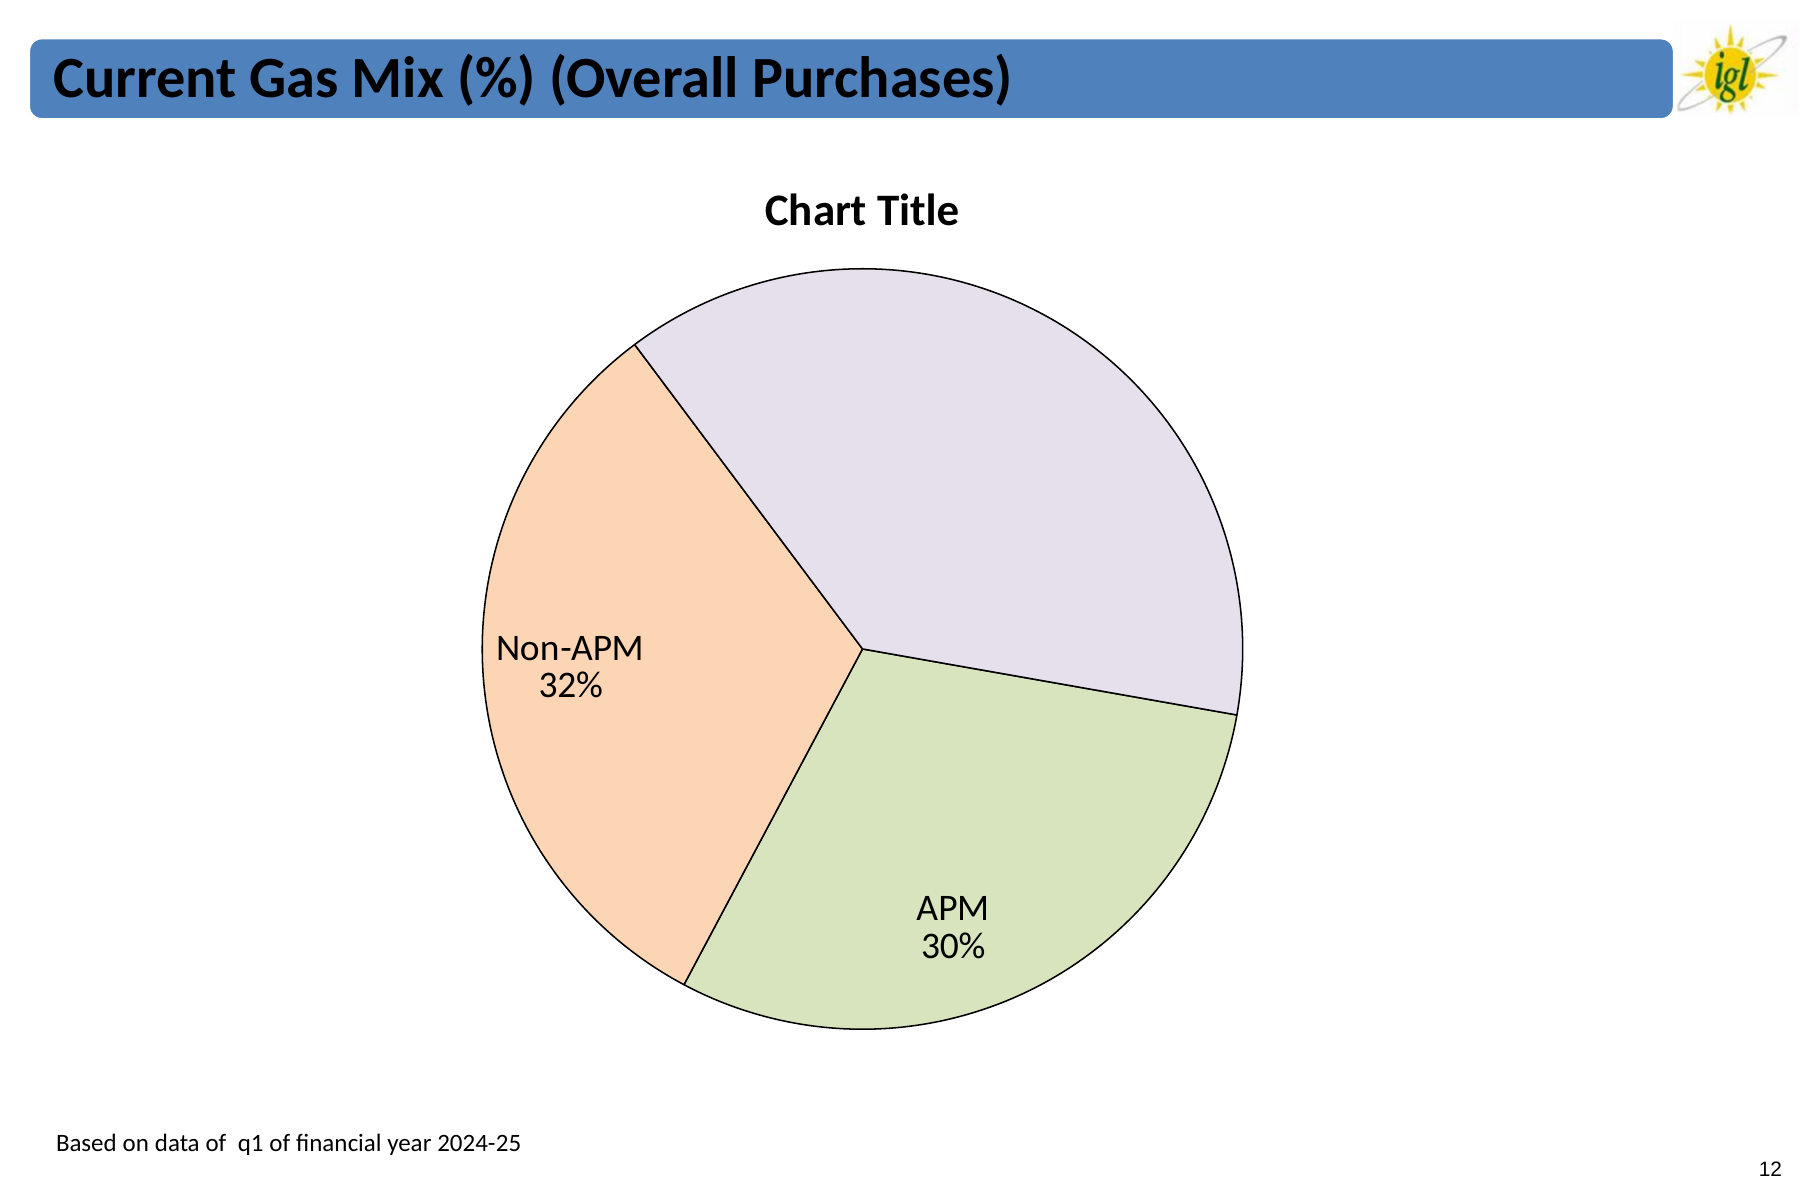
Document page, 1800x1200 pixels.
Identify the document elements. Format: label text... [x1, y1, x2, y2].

slide_number 12 [1380, 1136, 1800, 1200]
text_box Based on data of q1 of financial year 2024-25 [41, 1119, 538, 1165]
chart [49, 149, 1676, 1113]
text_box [27, 36, 1676, 121]
picture [1681, 28, 1797, 109]
